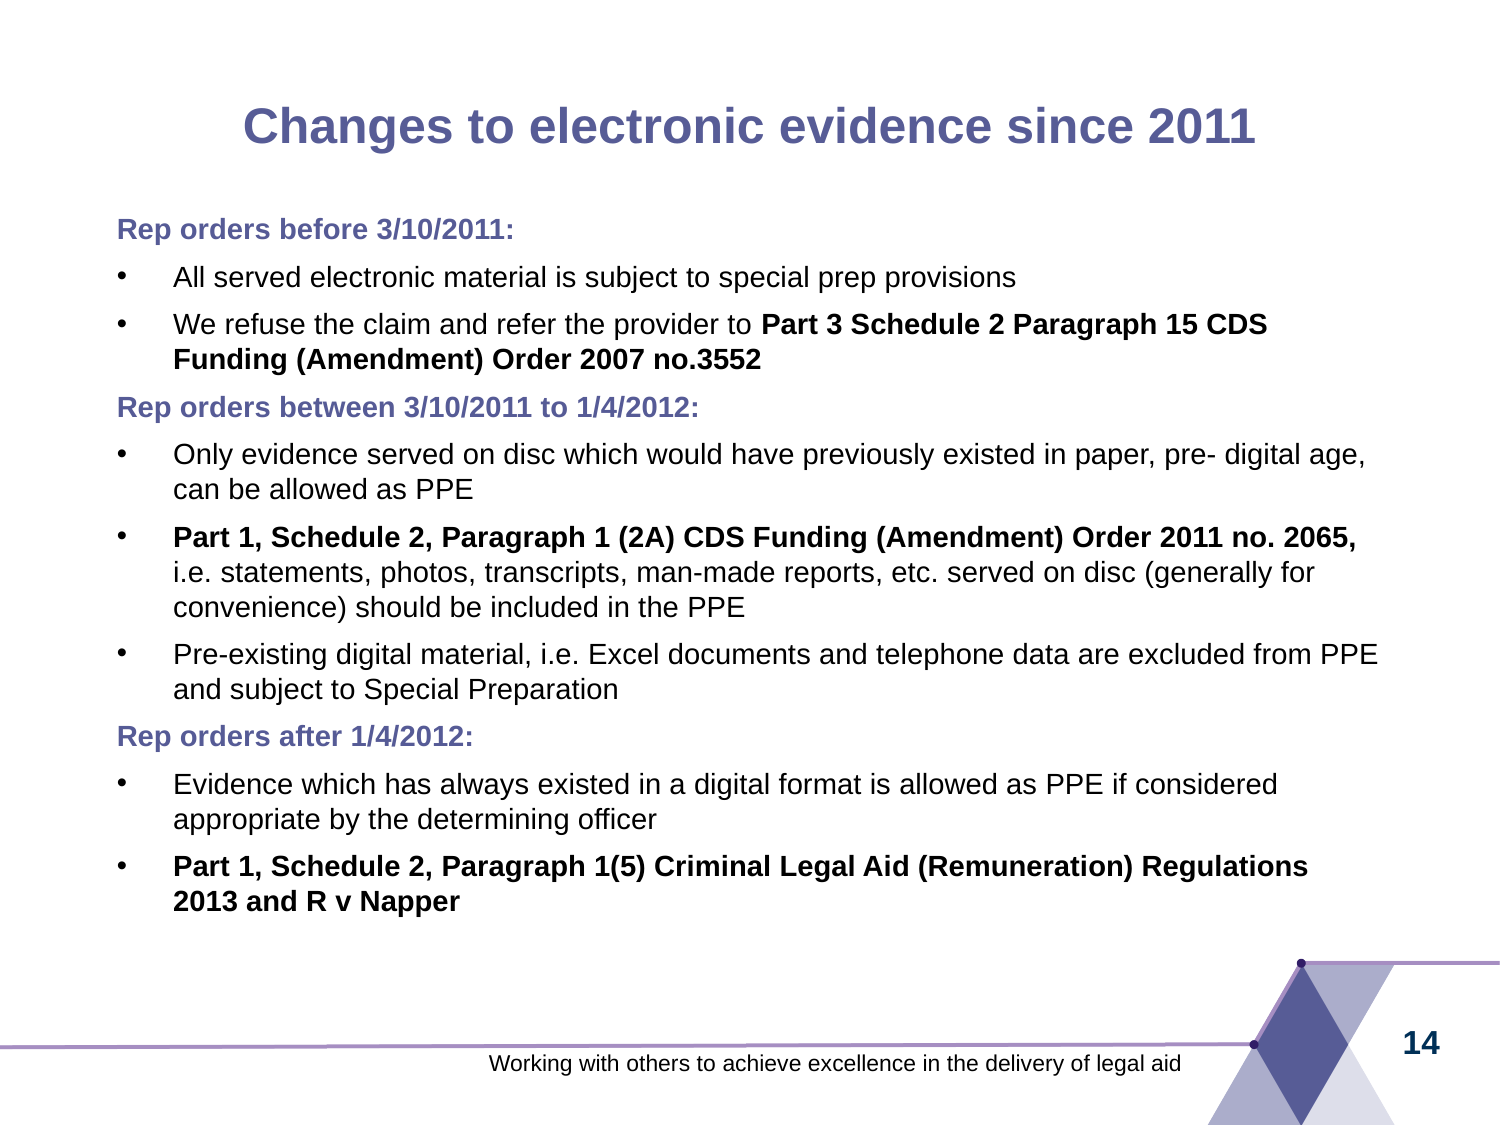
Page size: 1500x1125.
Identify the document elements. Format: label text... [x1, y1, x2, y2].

slide_number 14 [1399, 1020, 1444, 1063]
footer Working with others to achieve excellence in the delivery of legal aid [64, 1062, 1183, 1104]
picture [0, 1, 1500, 1125]
title Changes to electronic evidence since 2011 [116, 100, 1384, 157]
list Rep orders before 3/10/2011: All served electronic material is subject to special prep provisions We refuse the claim and refer the provider to Part 3 Schedule 2 Paragraph 15 CDS Funding (Amendment) Order 2007 no.3552 Rep orders between 3/10/2011 to 1/4/2012: Only evidence served on disc which would have previously existed in paper, pre- digital age, can be allowed as PPE Part 1, Schedule 2, Paragraph 1 (2A) CDS Funding (Amendment) Order 2011 no. 2065, i.e. statements, photos, transcripts, man-made reports, etc. served on disc (generally for convenience) should be included in the PPE Pre-existing digital material, i.e. Excel documents and telephone data are excluded from PPE and subject to Special Preparation Rep orders after 1/4/2012: Evidence which has always existed in a digital format is allowed as PPE if considered appropriate by the determining officer Part 1, Schedule 2, Paragraph 1(5) Criminal Legal Aid (Remuneration) Regulations 2013 and R v Napper [116, 210, 1384, 955]
